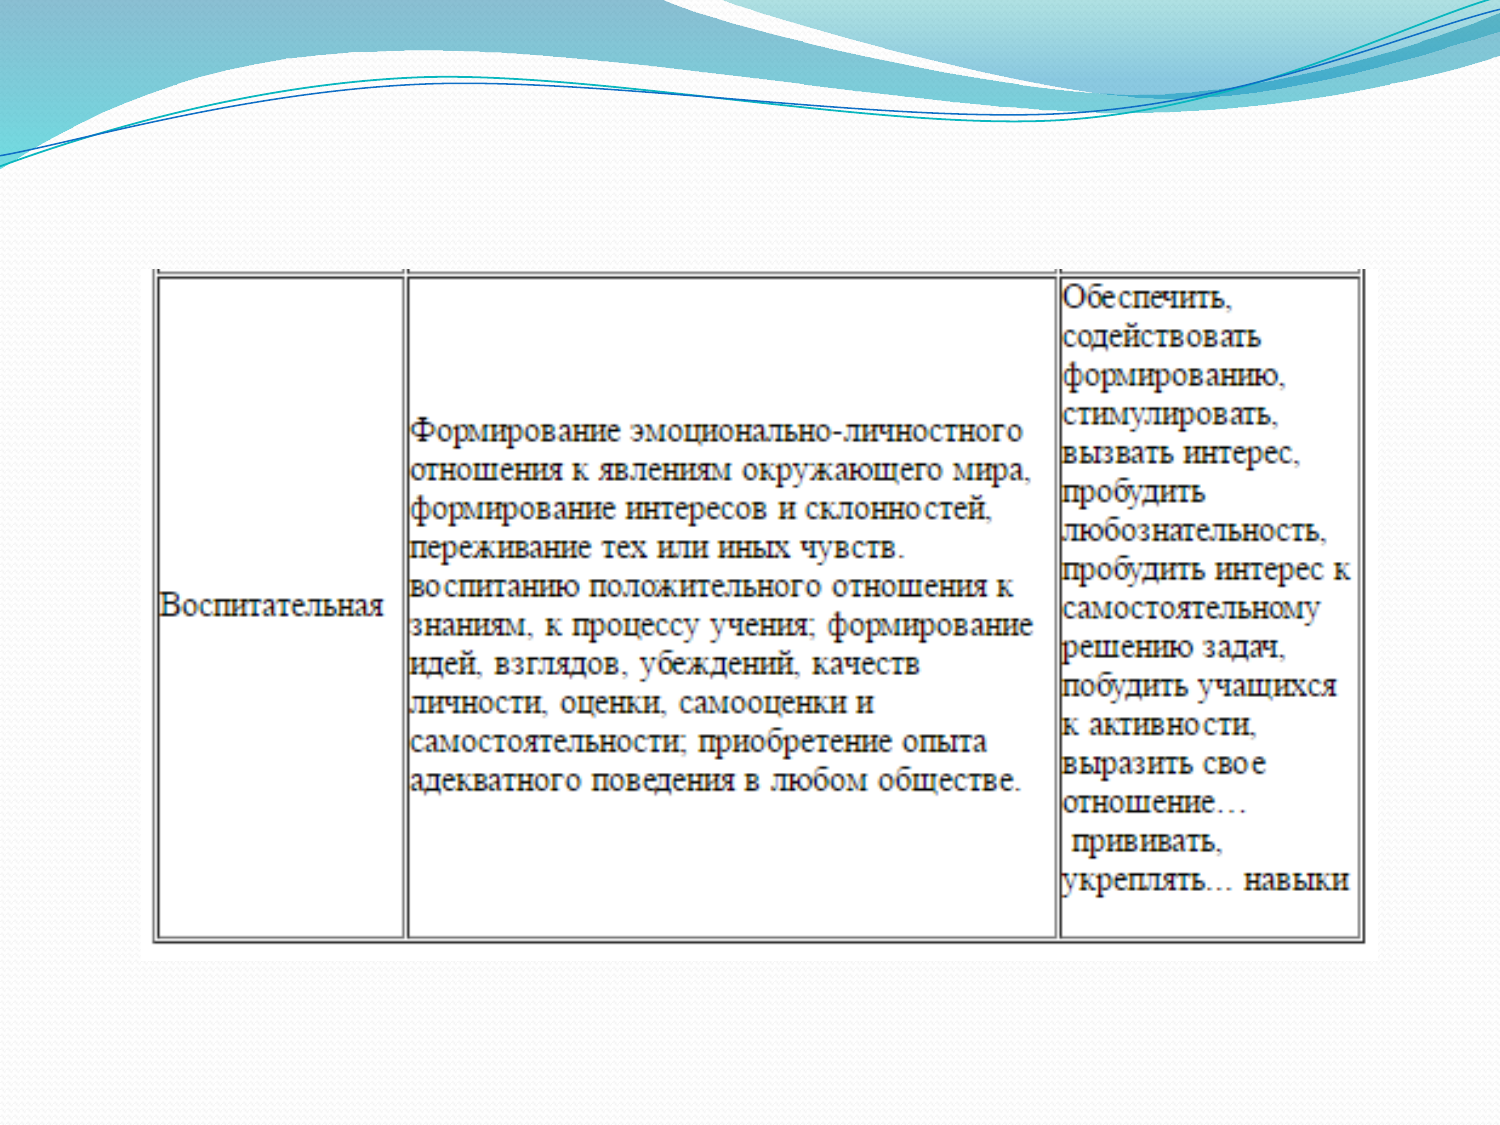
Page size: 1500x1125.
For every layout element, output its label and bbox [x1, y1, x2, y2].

picture [140, 269, 1379, 962]
